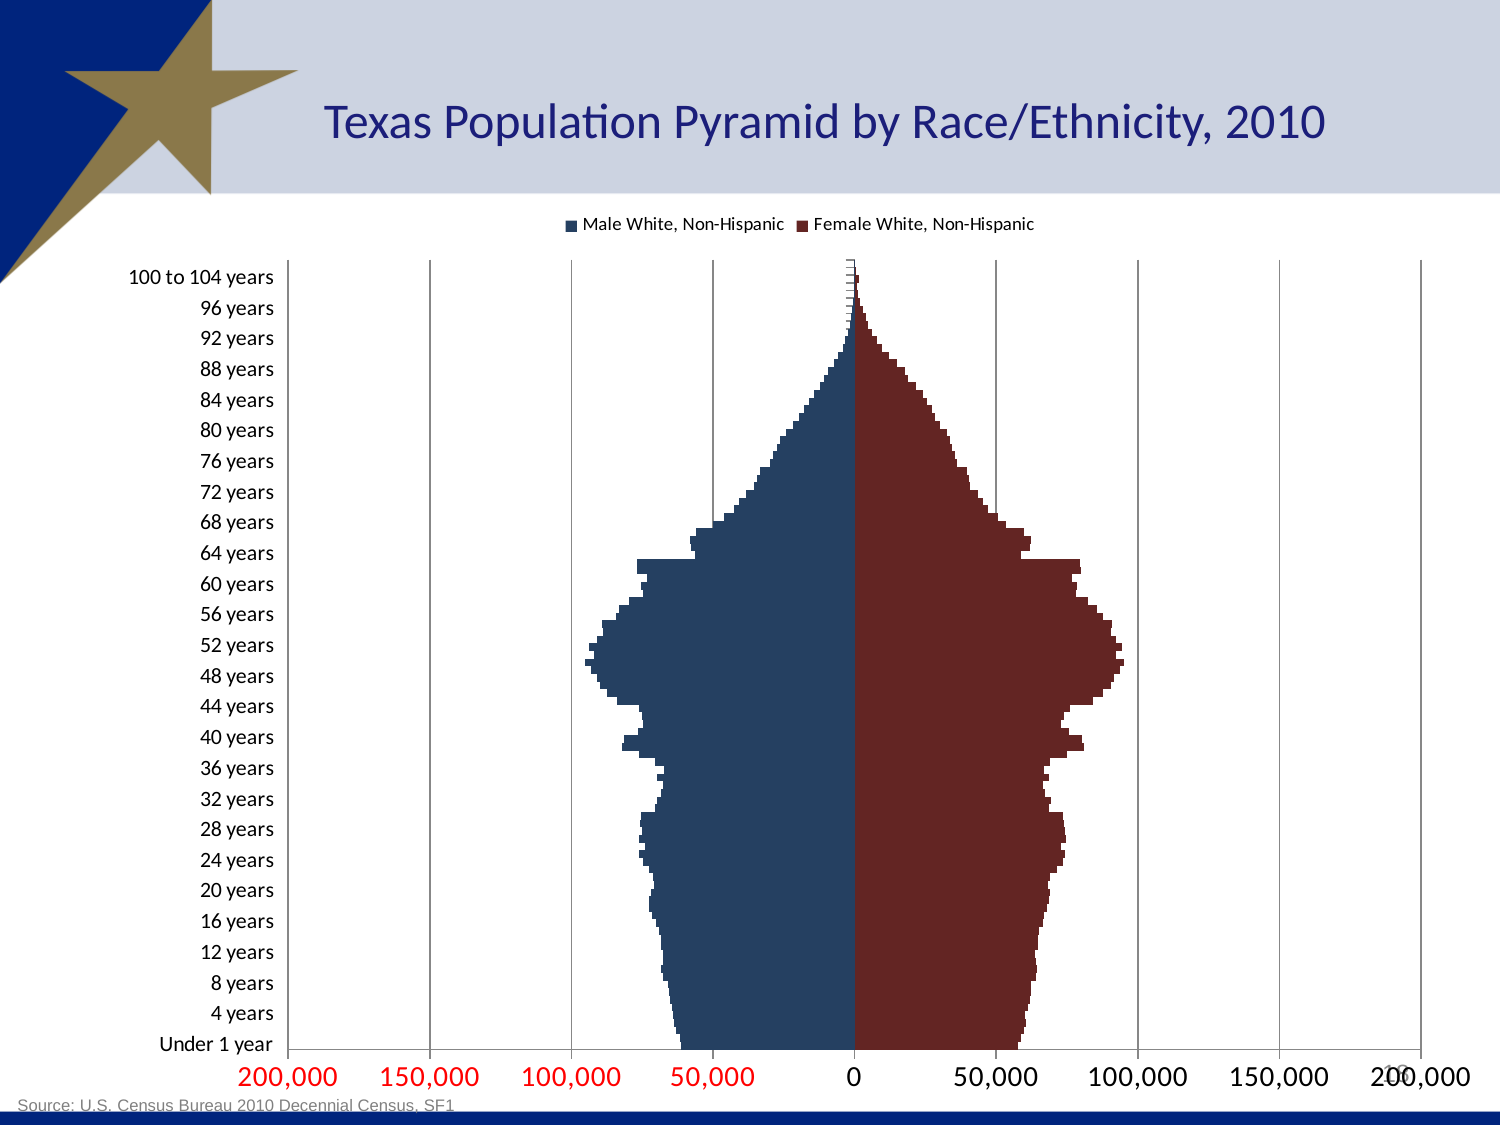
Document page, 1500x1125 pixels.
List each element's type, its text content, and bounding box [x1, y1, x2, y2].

text_box Source: U.S. Census Bureau 2010 Decennial Census, SF1 [2, 1087, 101, 1122]
picture [0, 0, 1500, 1125]
chart [99, 199, 1500, 1113]
title Texas Population Pyramid by Race/Ethnicity, 2010 [262, 37, 1388, 198]
